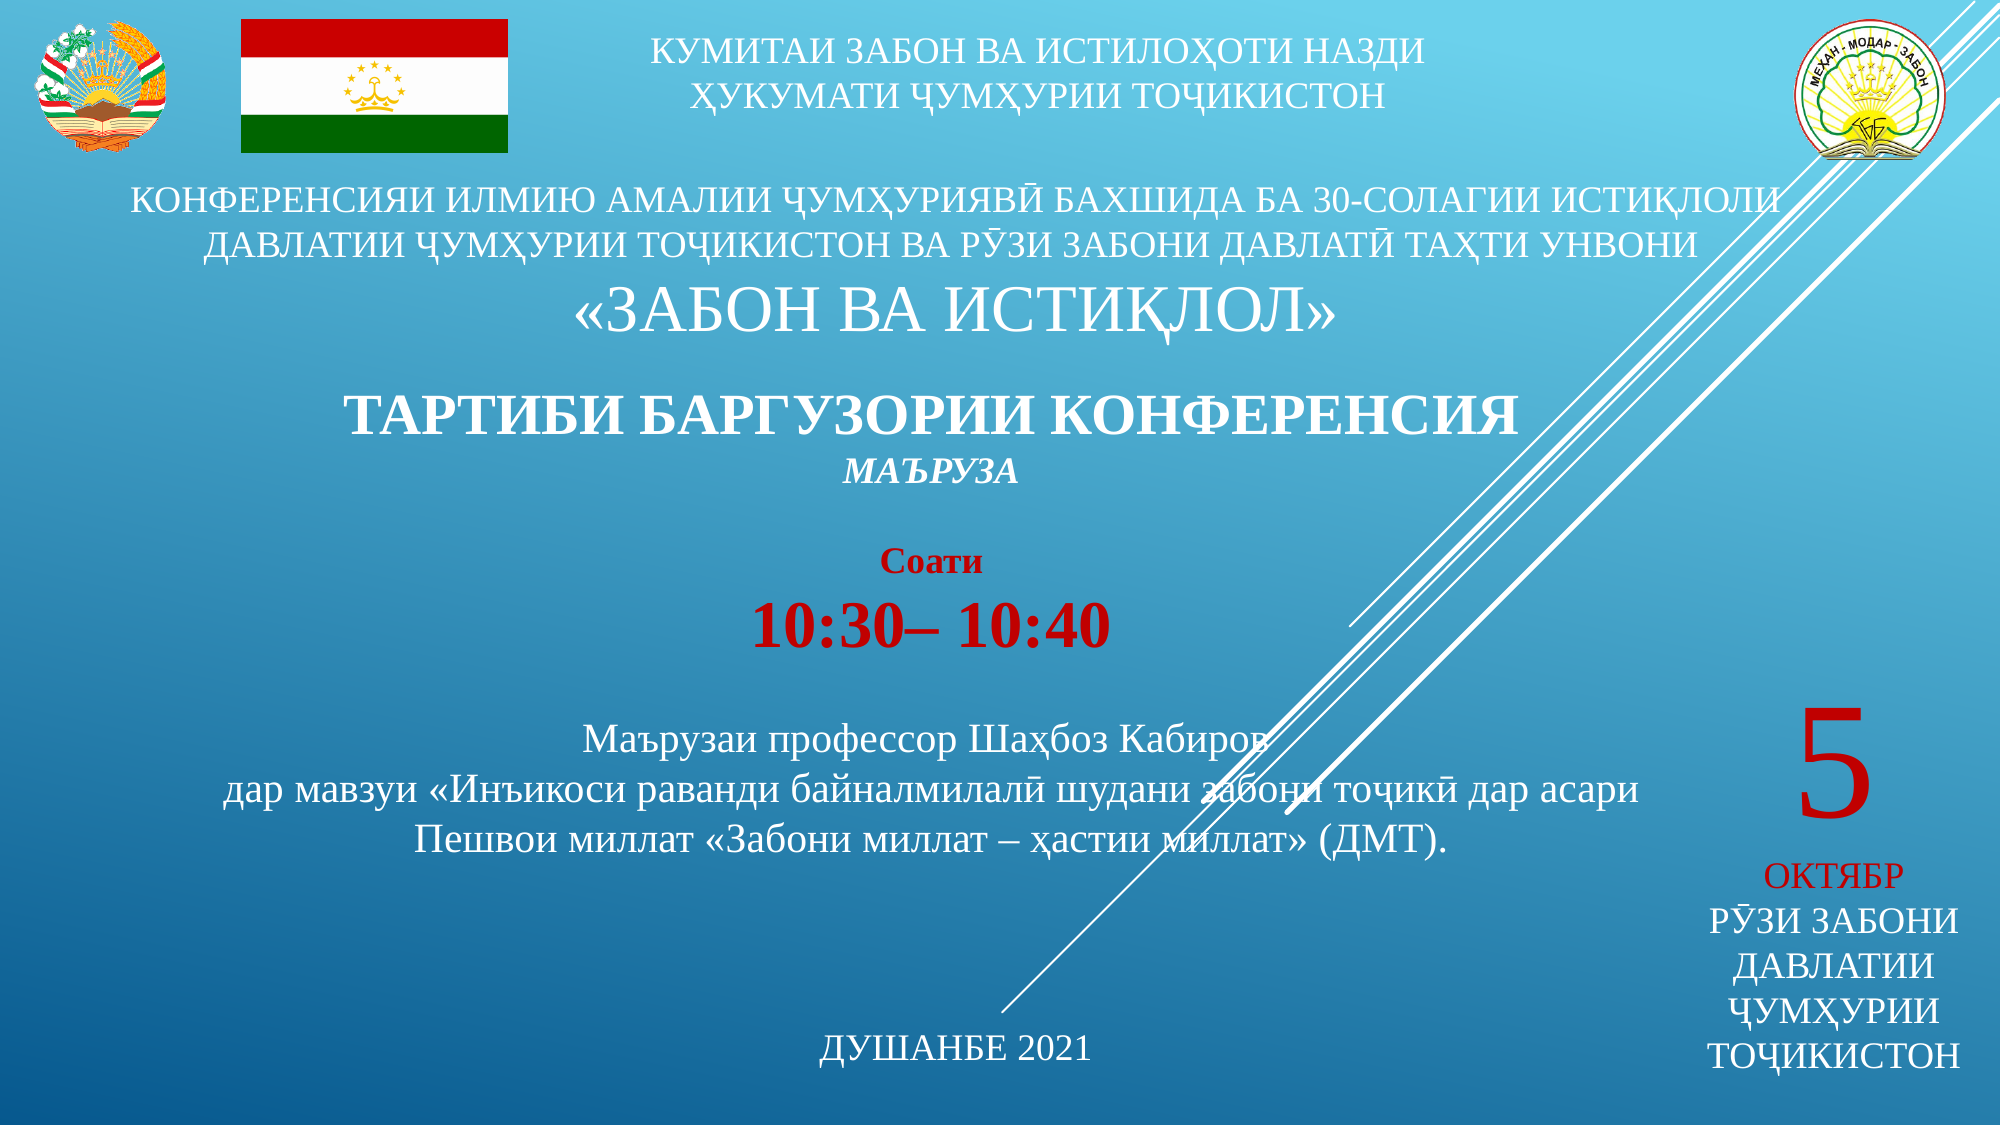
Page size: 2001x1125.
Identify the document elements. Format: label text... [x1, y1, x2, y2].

picture [32, 18, 168, 153]
text_box 5 ОКТЯБР РӮЗИ ЗАБОНИ ДАВЛАТИИ ҶУМҲУРИИ ТОҶИКИСТОН [1649, 643, 2000, 1084]
picture [241, 18, 509, 153]
text_box ДУШАНБЕ 2021 [725, 1015, 1187, 1076]
text_box ТАРТИБИ БАРГУЗОРИИ КОНФЕРЕНСИЯ МАЪРУЗА Соати 10:30– 10:40 Маърузаи профессор Шаҳбоз Кабиров дар мавзуи «Инъикоси раванди байналмилалӣ шудани забони тоҷикӣ дар асари Пешвои миллат «Забони миллат – ҳастии миллат» (ДМТ). [198, 368, 1664, 869]
text_box КОНФЕРЕНСИЯИ ИЛМИЮ АМАЛИИ ҶУМҲУРИЯВӢ БАХШИДА БА 30-СОЛАГИИ ИСТИҚЛОЛИ ДАВЛАТИИ ҶУМҲУРИИ ТОҶИКИСТОН ВА РӮЗИ ЗАБОНИ ДАВЛАТӢ ТАҲТИ УНВОНИ «ЗАБОН ВА ИСТИҚЛОЛ» [109, 167, 1803, 352]
picture [1792, 18, 1947, 161]
text_box КУМИТАИ ЗАБОН ВА ИСТИЛОҲОТИ НАЗДИ ҲУКУМАТИ ҶУМҲУРИИ ТОҶИКИСТОН [509, 19, 1792, 124]
